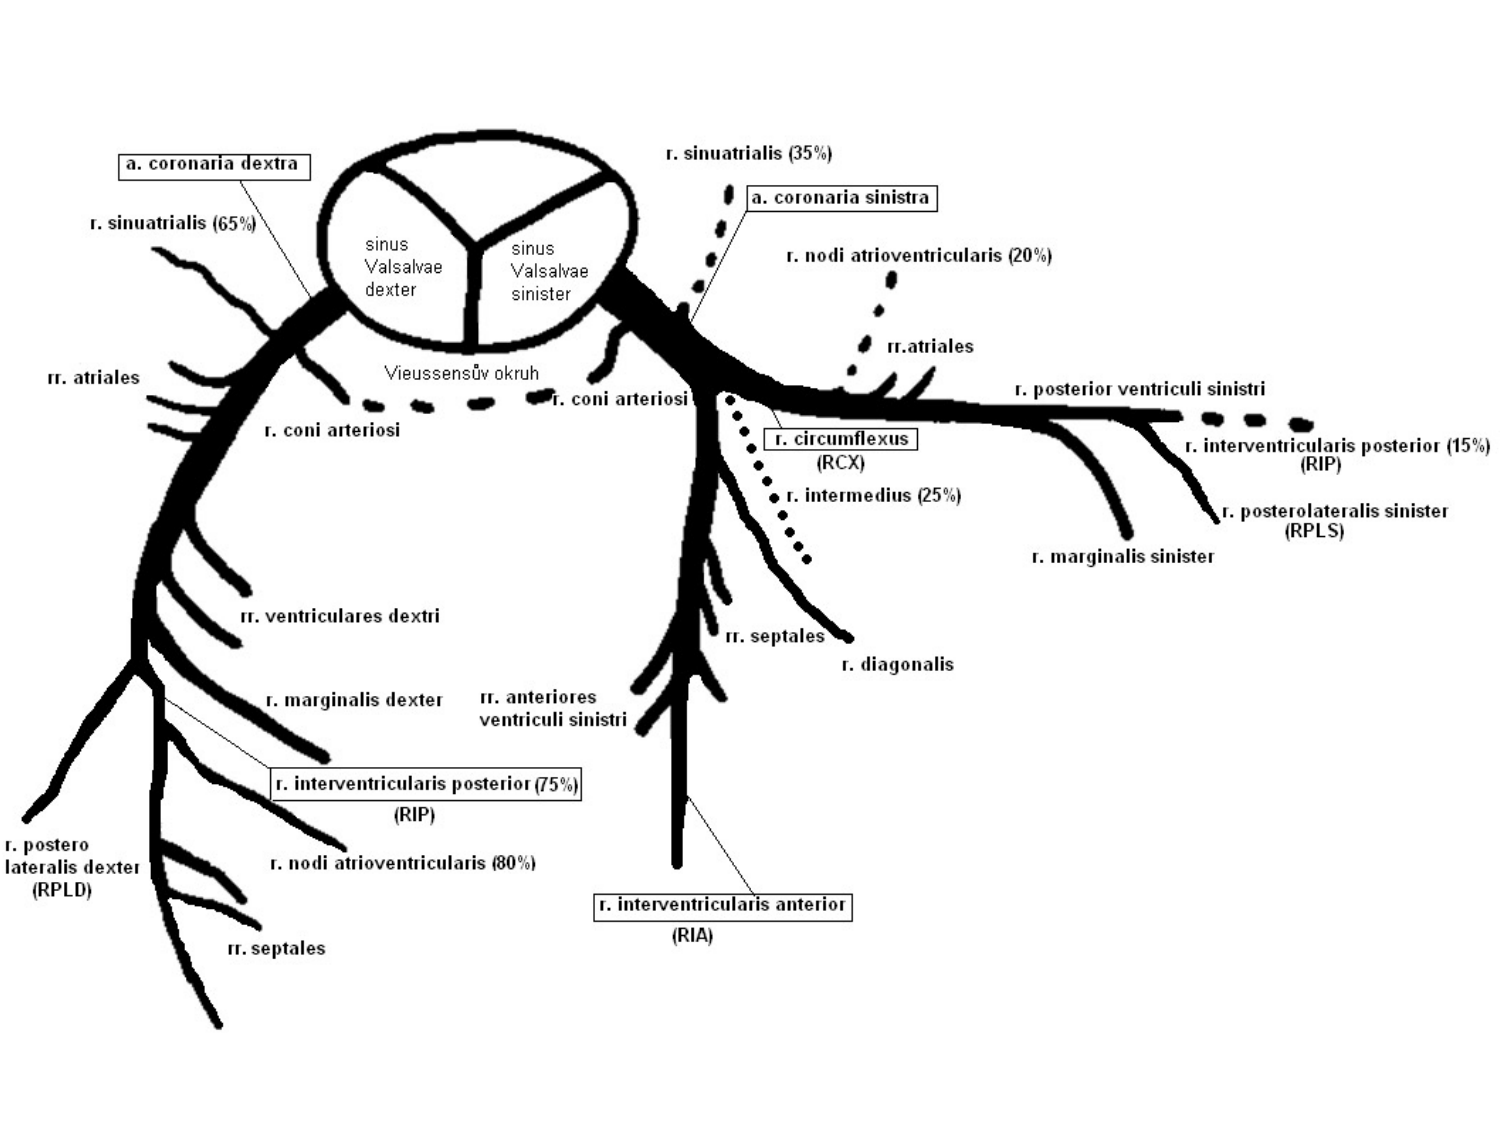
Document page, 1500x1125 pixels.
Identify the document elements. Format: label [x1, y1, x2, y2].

picture [1, 112, 1500, 1040]
